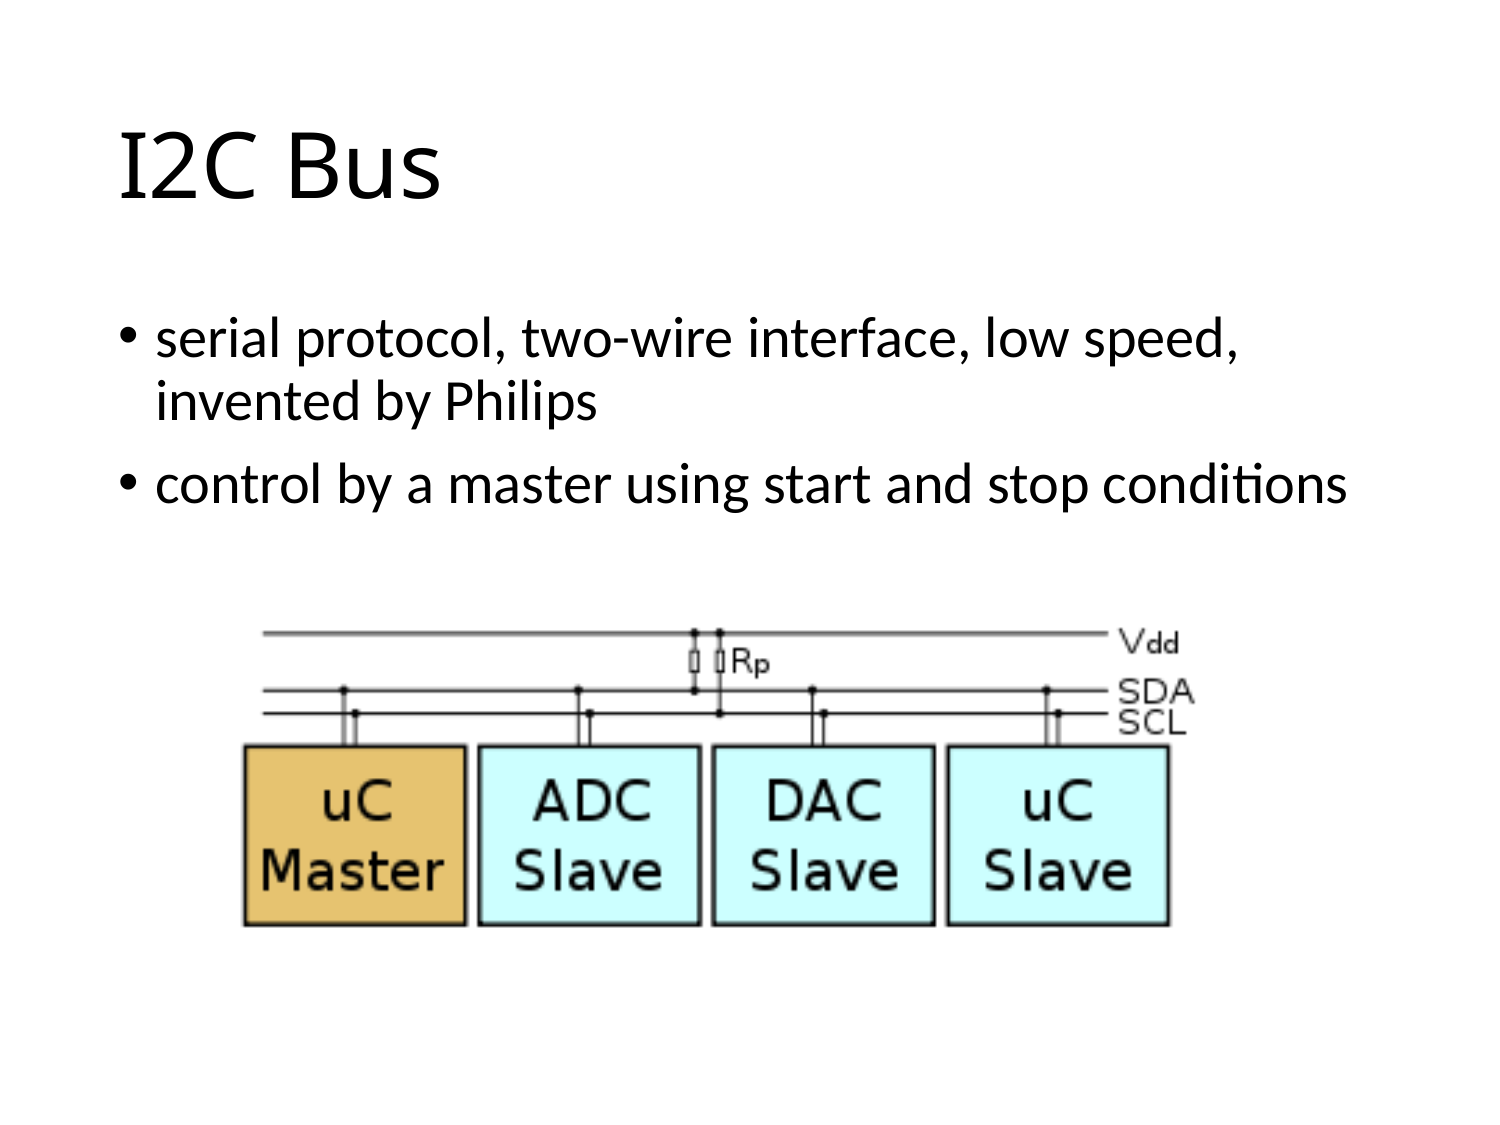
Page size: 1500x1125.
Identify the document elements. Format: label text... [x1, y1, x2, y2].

picture [227, 618, 1201, 964]
title I2C Bus [103, 59, 1397, 278]
list serial protocol, two-wire interface, low speed, invented by Philips control by a master using start and stop conditions [103, 299, 1397, 1014]
